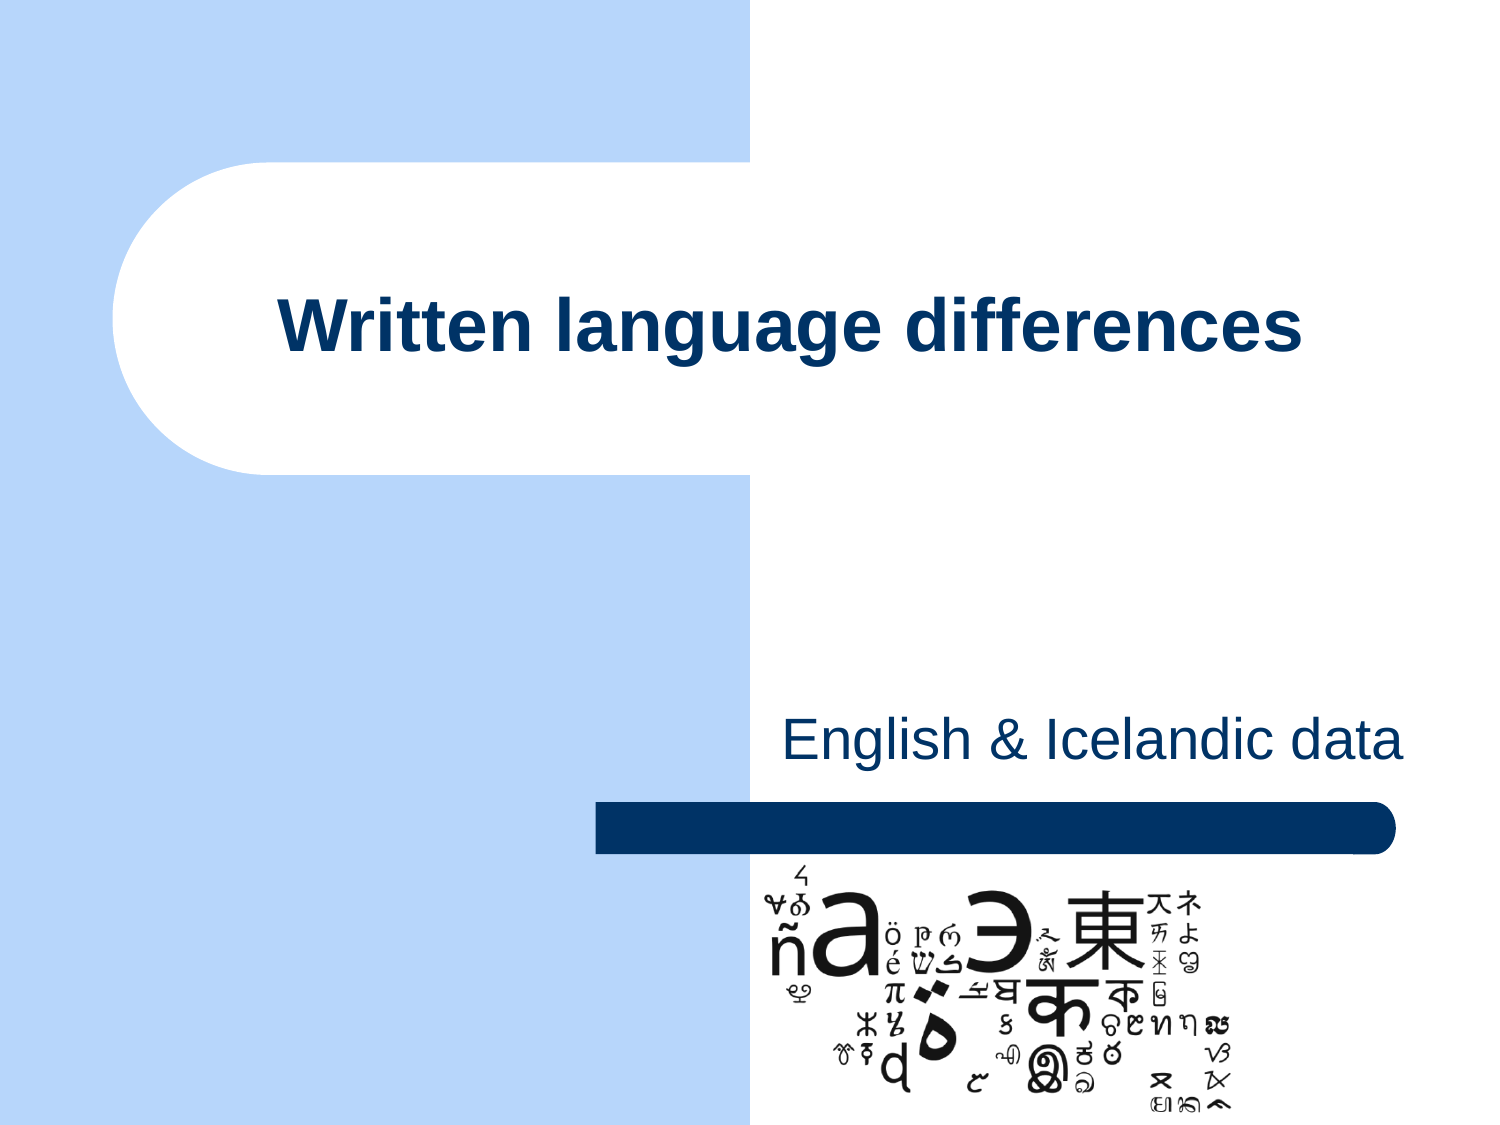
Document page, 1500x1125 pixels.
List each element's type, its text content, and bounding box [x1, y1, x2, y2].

picture [749, 846, 1251, 1125]
title Written language differences [153, 233, 1429, 422]
subtitle English & Icelandic data [766, 480, 1427, 780]
